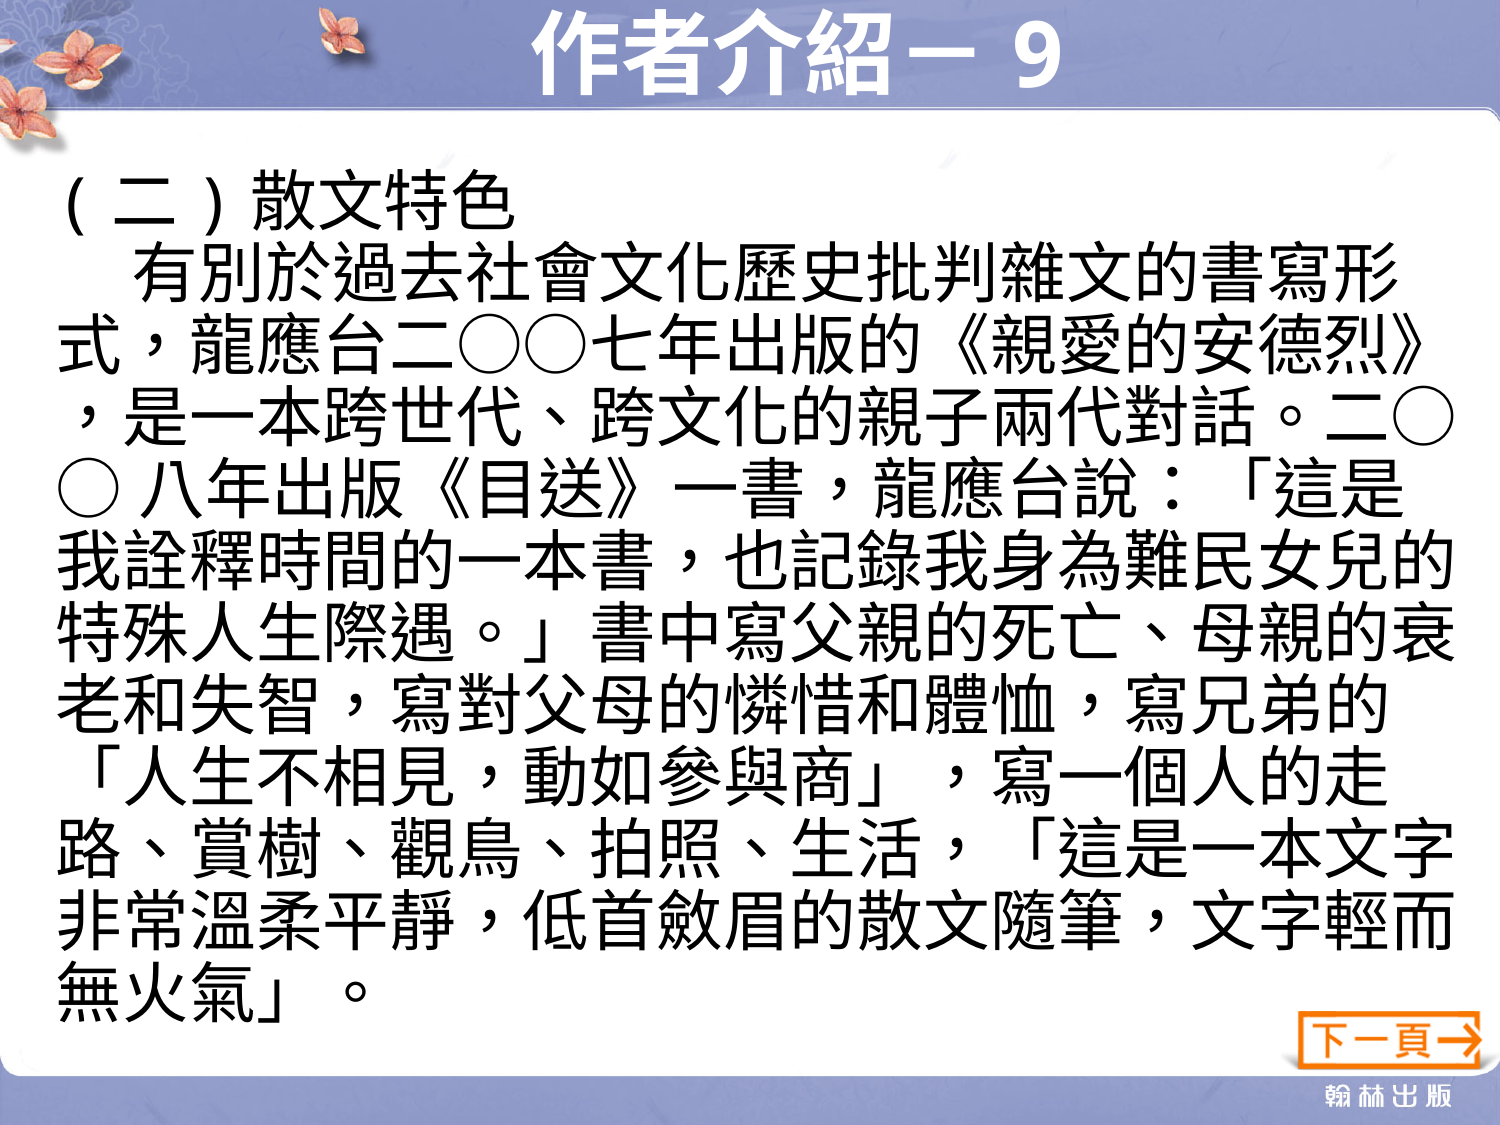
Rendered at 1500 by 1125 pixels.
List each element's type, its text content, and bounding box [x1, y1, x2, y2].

picture [0, 0, 1500, 1125]
text_box 作者介紹－9 [407, 0, 1187, 114]
text_box (二)散文特色 有別於過去社會文化歷史批判雜文的書寫形式，龍應台二○○七年出版的《親愛的安德烈》 ，是一本跨世代、跨文化的親子兩代對話。二○ ○八年出版《目送》一書，龍應台說：「這是我詮釋時間的一本書，也記錄我身為難民女兒的特殊人生際遇。」書中寫父親的死亡、母親的衰老和失智，寫對父母的憐惜和體恤，寫兄弟的「人生不相見，動如參與商」，寫一個人的走路、賞樹、觀鳥、拍照、生活，「這是一本文字非常溫柔平靜，低首斂眉的散文隨筆，文字輕而無火氣」。 [41, 160, 1483, 1039]
